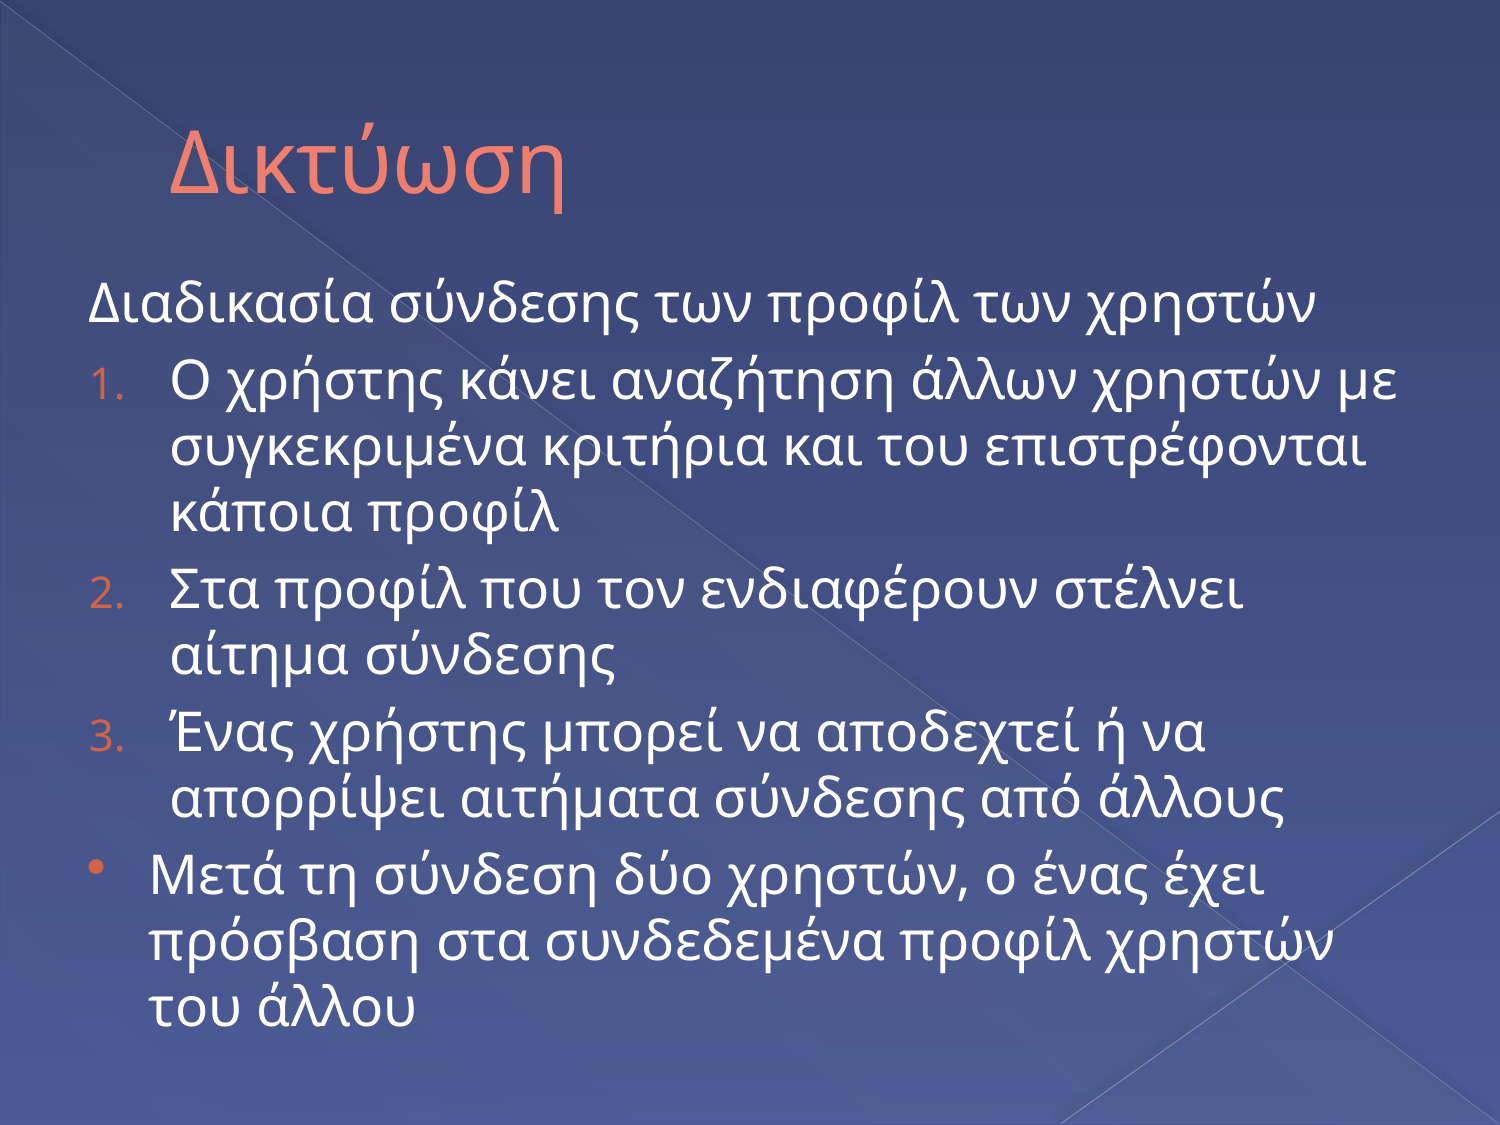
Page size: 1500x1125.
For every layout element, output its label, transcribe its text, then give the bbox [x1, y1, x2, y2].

title Δικτύωση [75, 43, 1425, 260]
list Διαδικασία σύνδεσης των προφίλ των χρηστών Ο χρήστης κάνει αναζήτηση άλλων χρηστών με συγκεκριμένα κριτήρια και του επιστρέφονται κάποια προφίλ Στα προφίλ που τον ενδιαφέρουν στέλνει αίτημα σύνδεσης Ένας χρήστης μπορεί να αποδεχτεί ή να απορρίψει αιτήματα σύνδεσης από άλλους Μετά τη σύνδεση δύο χρηστών, ο ένας έχει πρόσβαση στα συνδεδεμένα προφίλ χρηστών του άλλου [64, 260, 1453, 1059]
